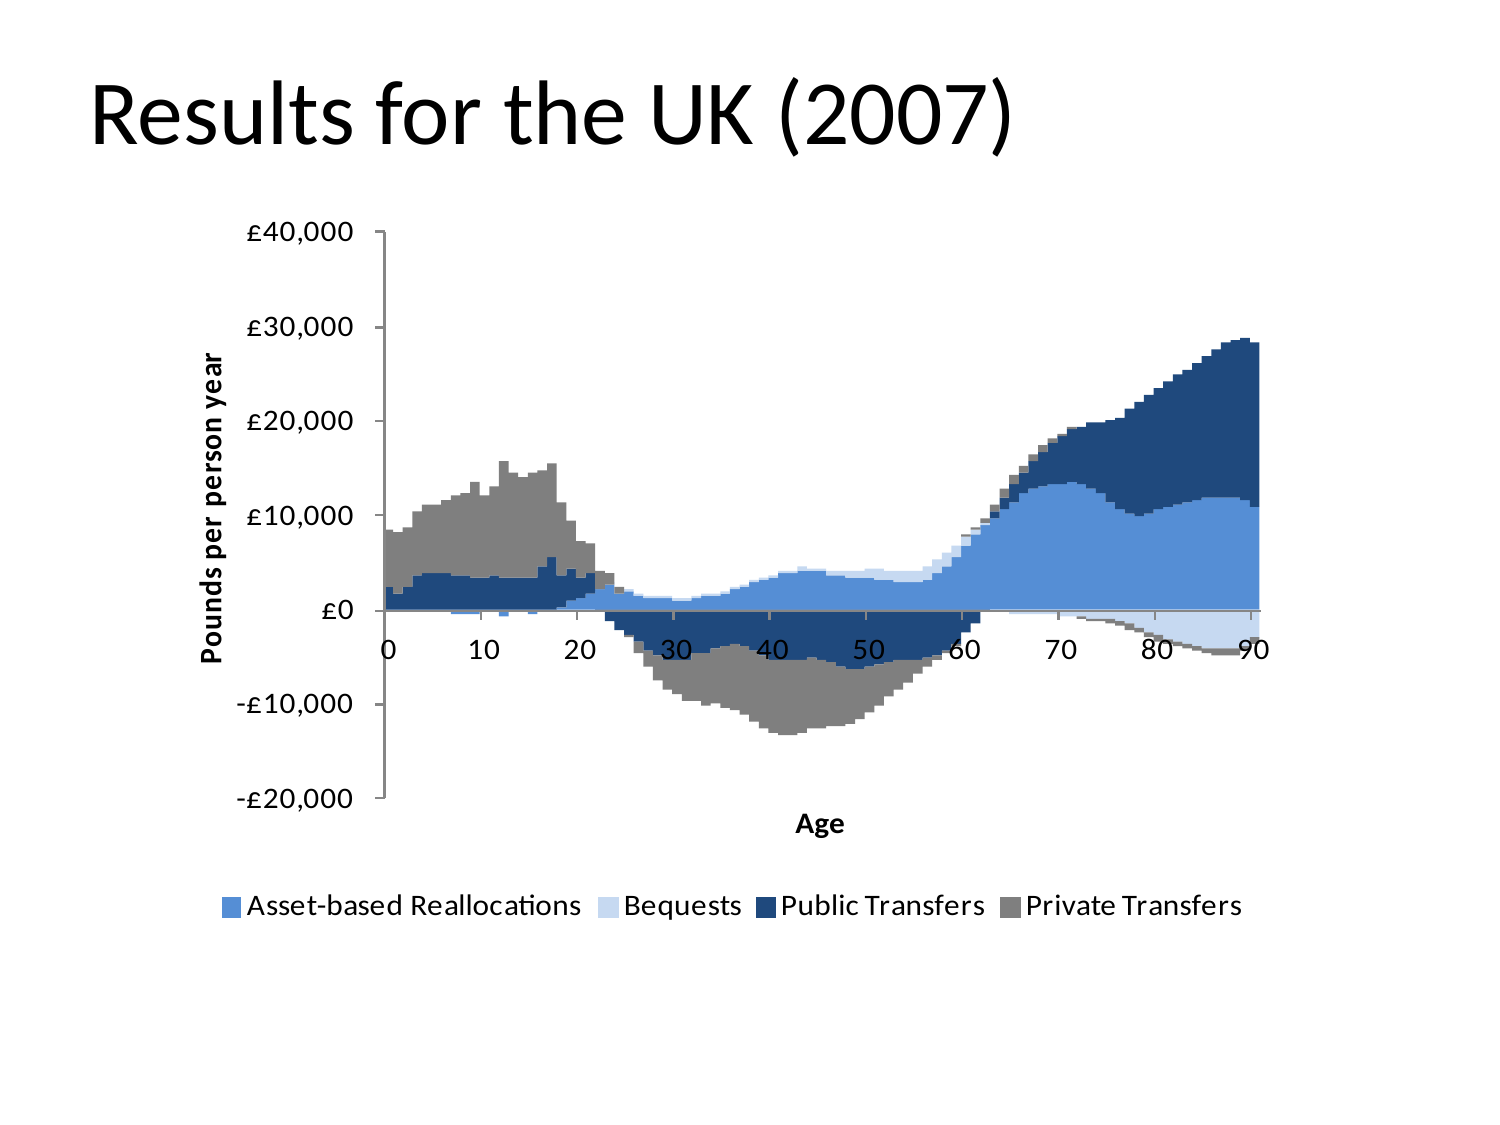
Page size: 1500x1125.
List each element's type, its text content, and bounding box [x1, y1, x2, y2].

picture [147, 196, 1306, 953]
title Results for the UK (2007) [75, 45, 1425, 233]
